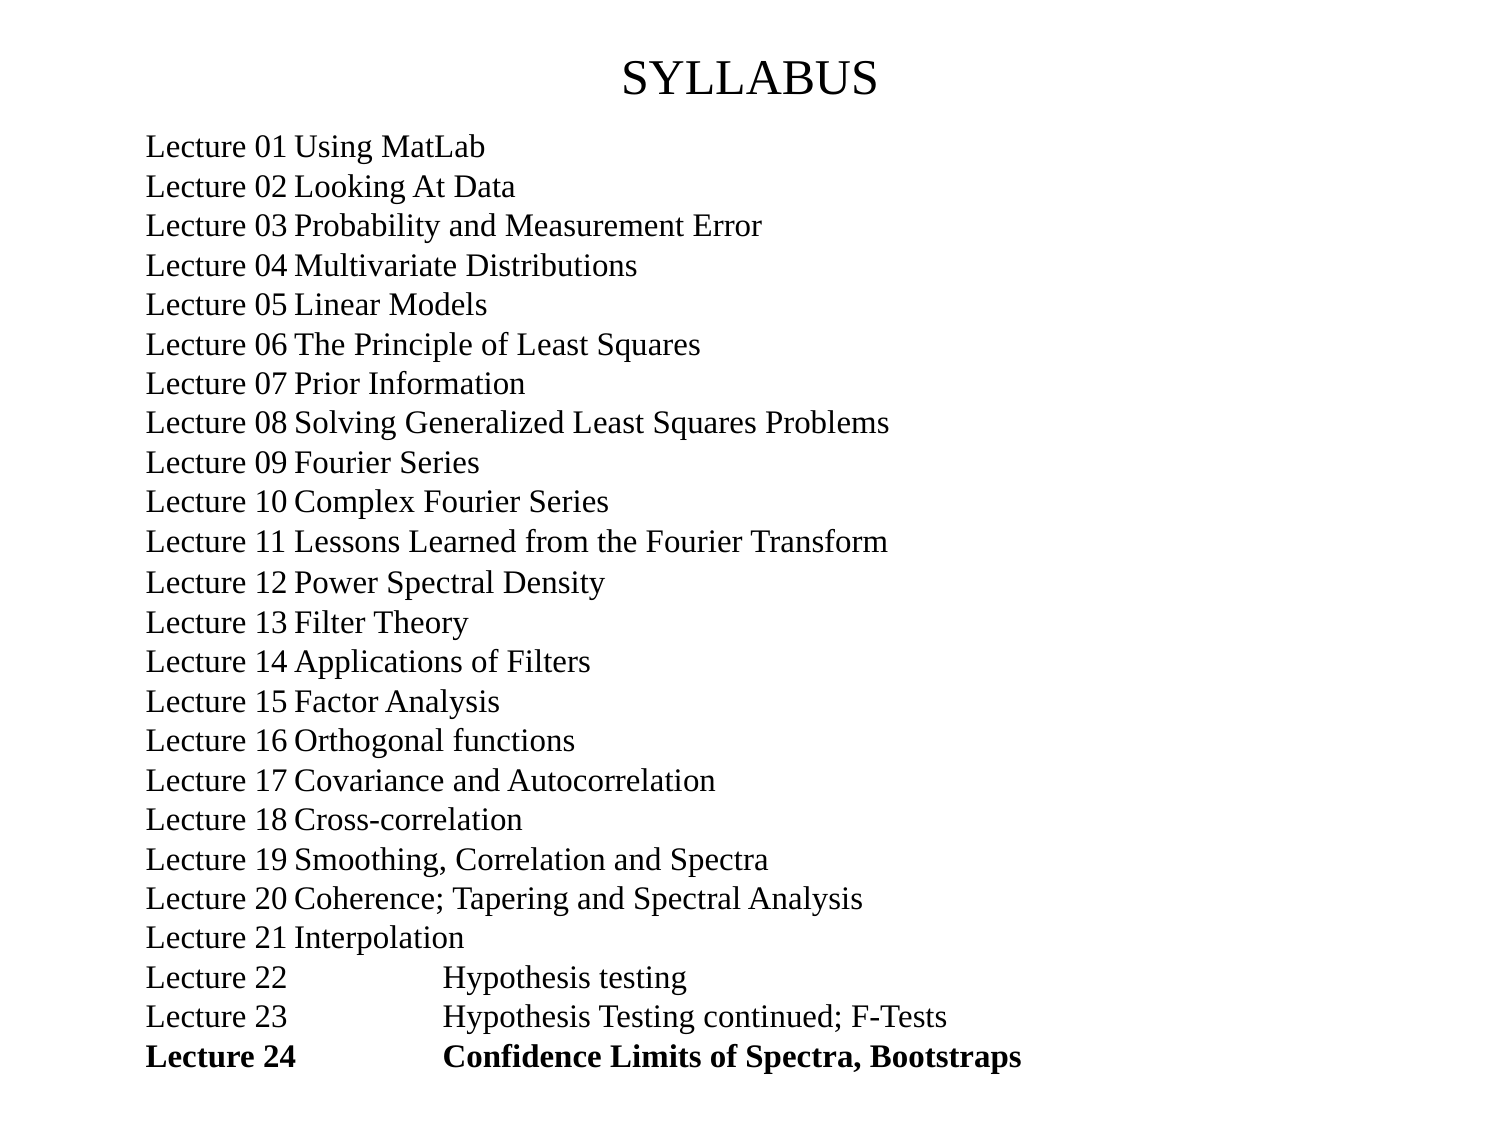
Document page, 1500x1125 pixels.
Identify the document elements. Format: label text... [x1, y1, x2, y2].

list Lecture 01 Using MatLab Lecture 02 Looking At Data Lecture 03 Probability and Measurement Error Lecture 04 Multivariate Distributions Lecture 05 Linear Models Lecture 06 The Principle of Least Squares Lecture 07 Prior Information Lecture 08 Solving Generalized Least Squares Problems Lecture 09 Fourier Series Lecture 10 Complex Fourier Series Lecture 11 Lessons Learned from the Fourier Transform Lecture 12 Power Spectral Density Lecture 13 Filter Theory Lecture 14 Applications of Filters Lecture 15 Factor Analysis Lecture 16 Orthogonal functions Lecture 17 Covariance and Autocorrelation Lecture 18 Cross-correlation Lecture 19 Smoothing, Correlation and Spectra Lecture 20 Coherence; Tapering and Spectral Analysis Lecture 21 Interpolation Lecture 22 Hypothesis testing Lecture 23 Hypothesis Testing continued; F-Tests Lecture 24 Confidence Limits of Spectra, Bootstraps [75, 113, 1425, 1088]
text_box SYLLABUS [0, 37, 1500, 113]
